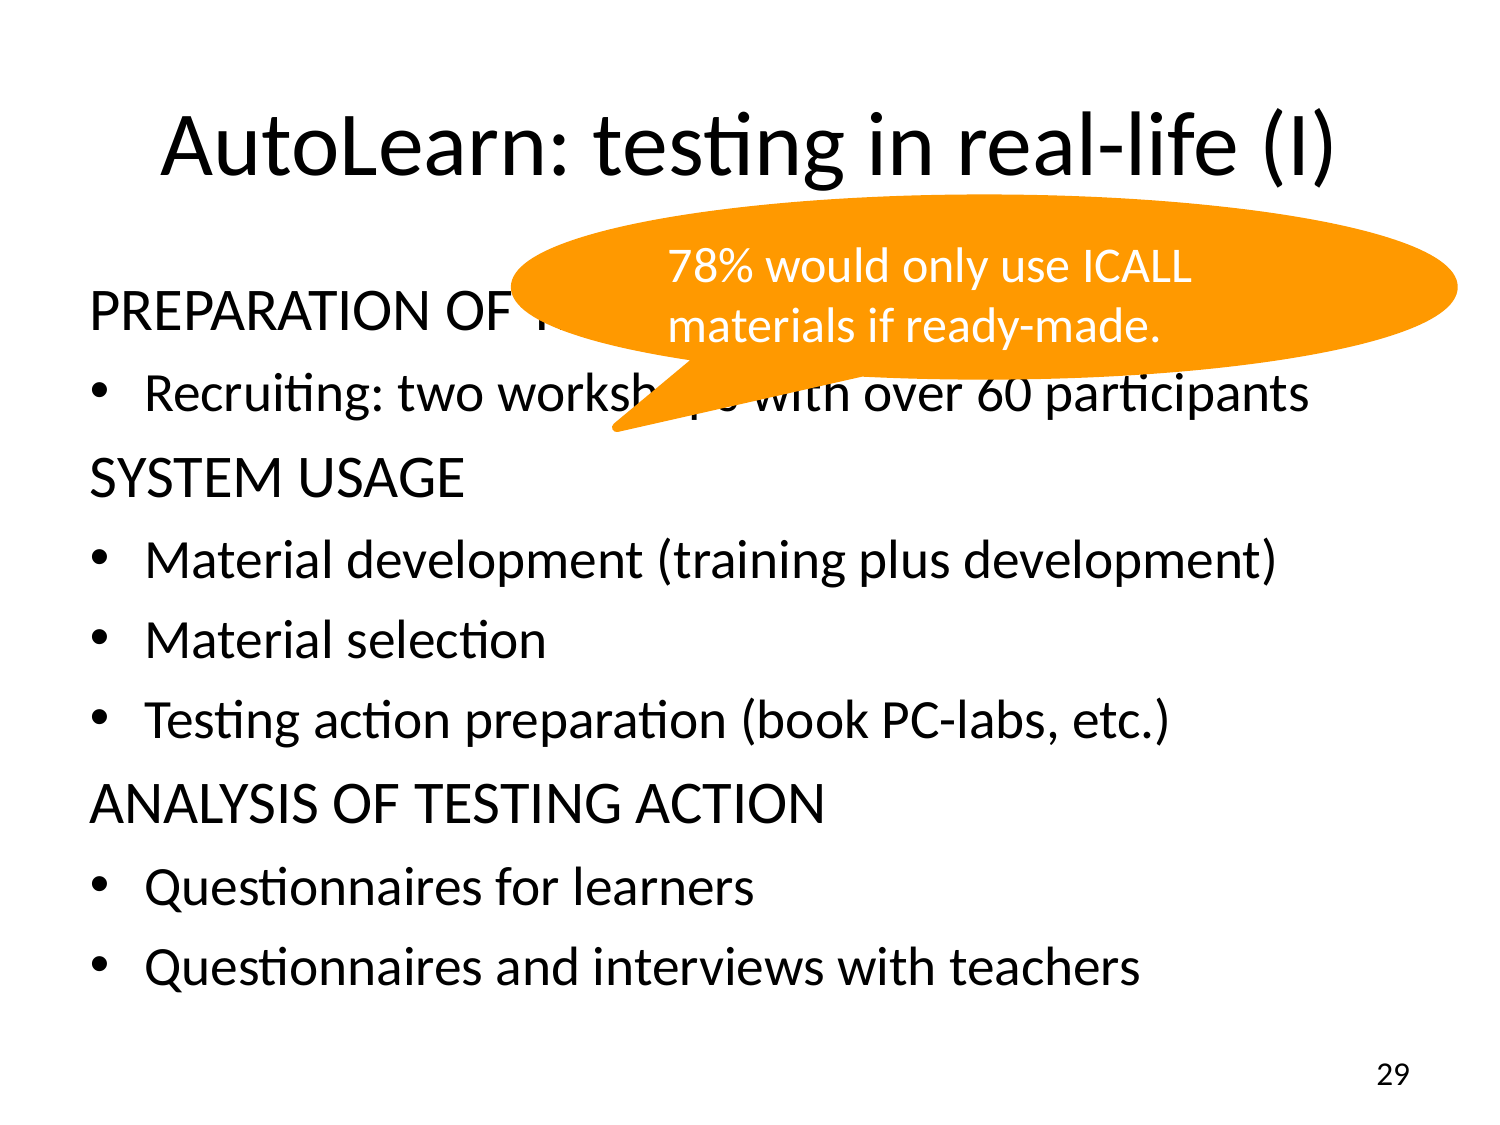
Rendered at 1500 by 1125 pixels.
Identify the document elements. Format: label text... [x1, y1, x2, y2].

text_box Preparation of testing Recruiting: two workshops with over 60 participants System usage Material development (training plus development) Material selection Testing action preparation (book PC-labs, etc.) Analysis of testing action Questionnaires for learners Questionnaires and interviews with teachers [74, 262, 1425, 1005]
slide_number 29 [1074, 1042, 1425, 1103]
text_box 78% would only use ICALL materials if ready-made. [515, 199, 1454, 428]
text_box AutoLearn: testing in real-life (I) [0, 45, 1500, 233]
